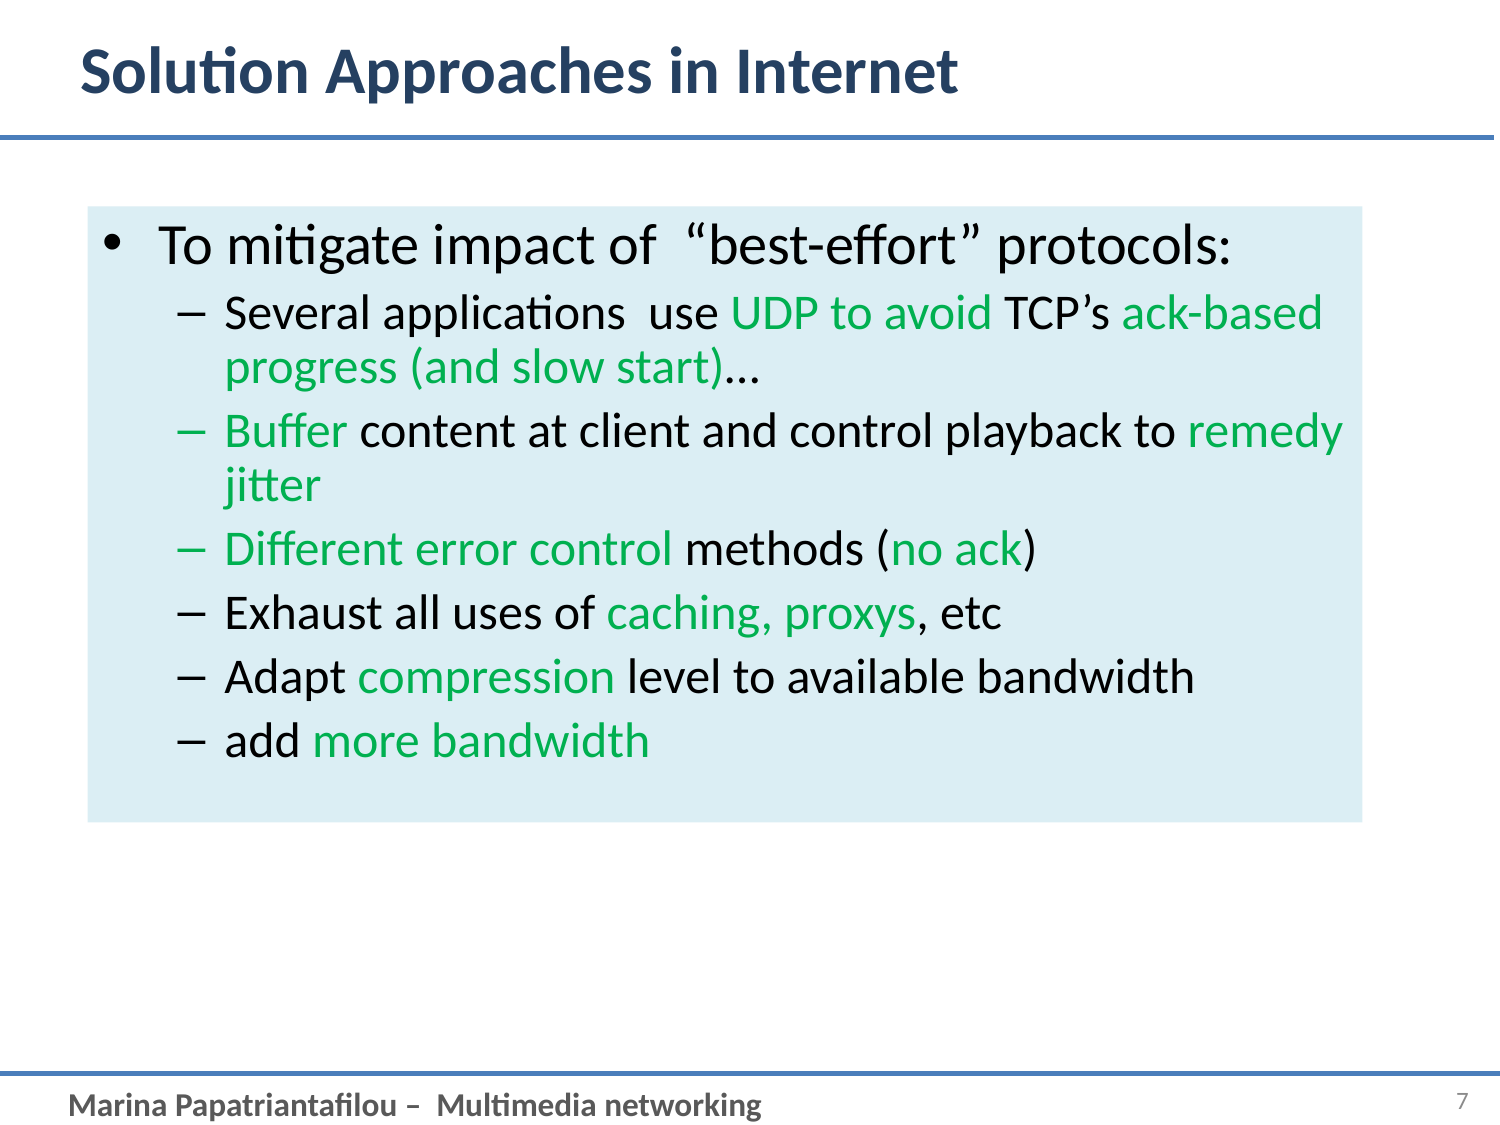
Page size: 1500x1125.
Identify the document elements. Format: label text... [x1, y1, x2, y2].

list To mitigate impact of “best-effort” protocols: Several applications use UDP to avoid TCP’s ack-based progress (and slow start)… Buffer content at client and control playback to remedy jitter Different error control methods (no ack) Exhaust all uses of caching, proxys, etc Adapt compression level to available bandwidth add more bandwidth [87, 206, 1363, 823]
title Solution Approaches in Internet [64, 18, 1414, 114]
slide_number 7 [1364, 1069, 1484, 1125]
